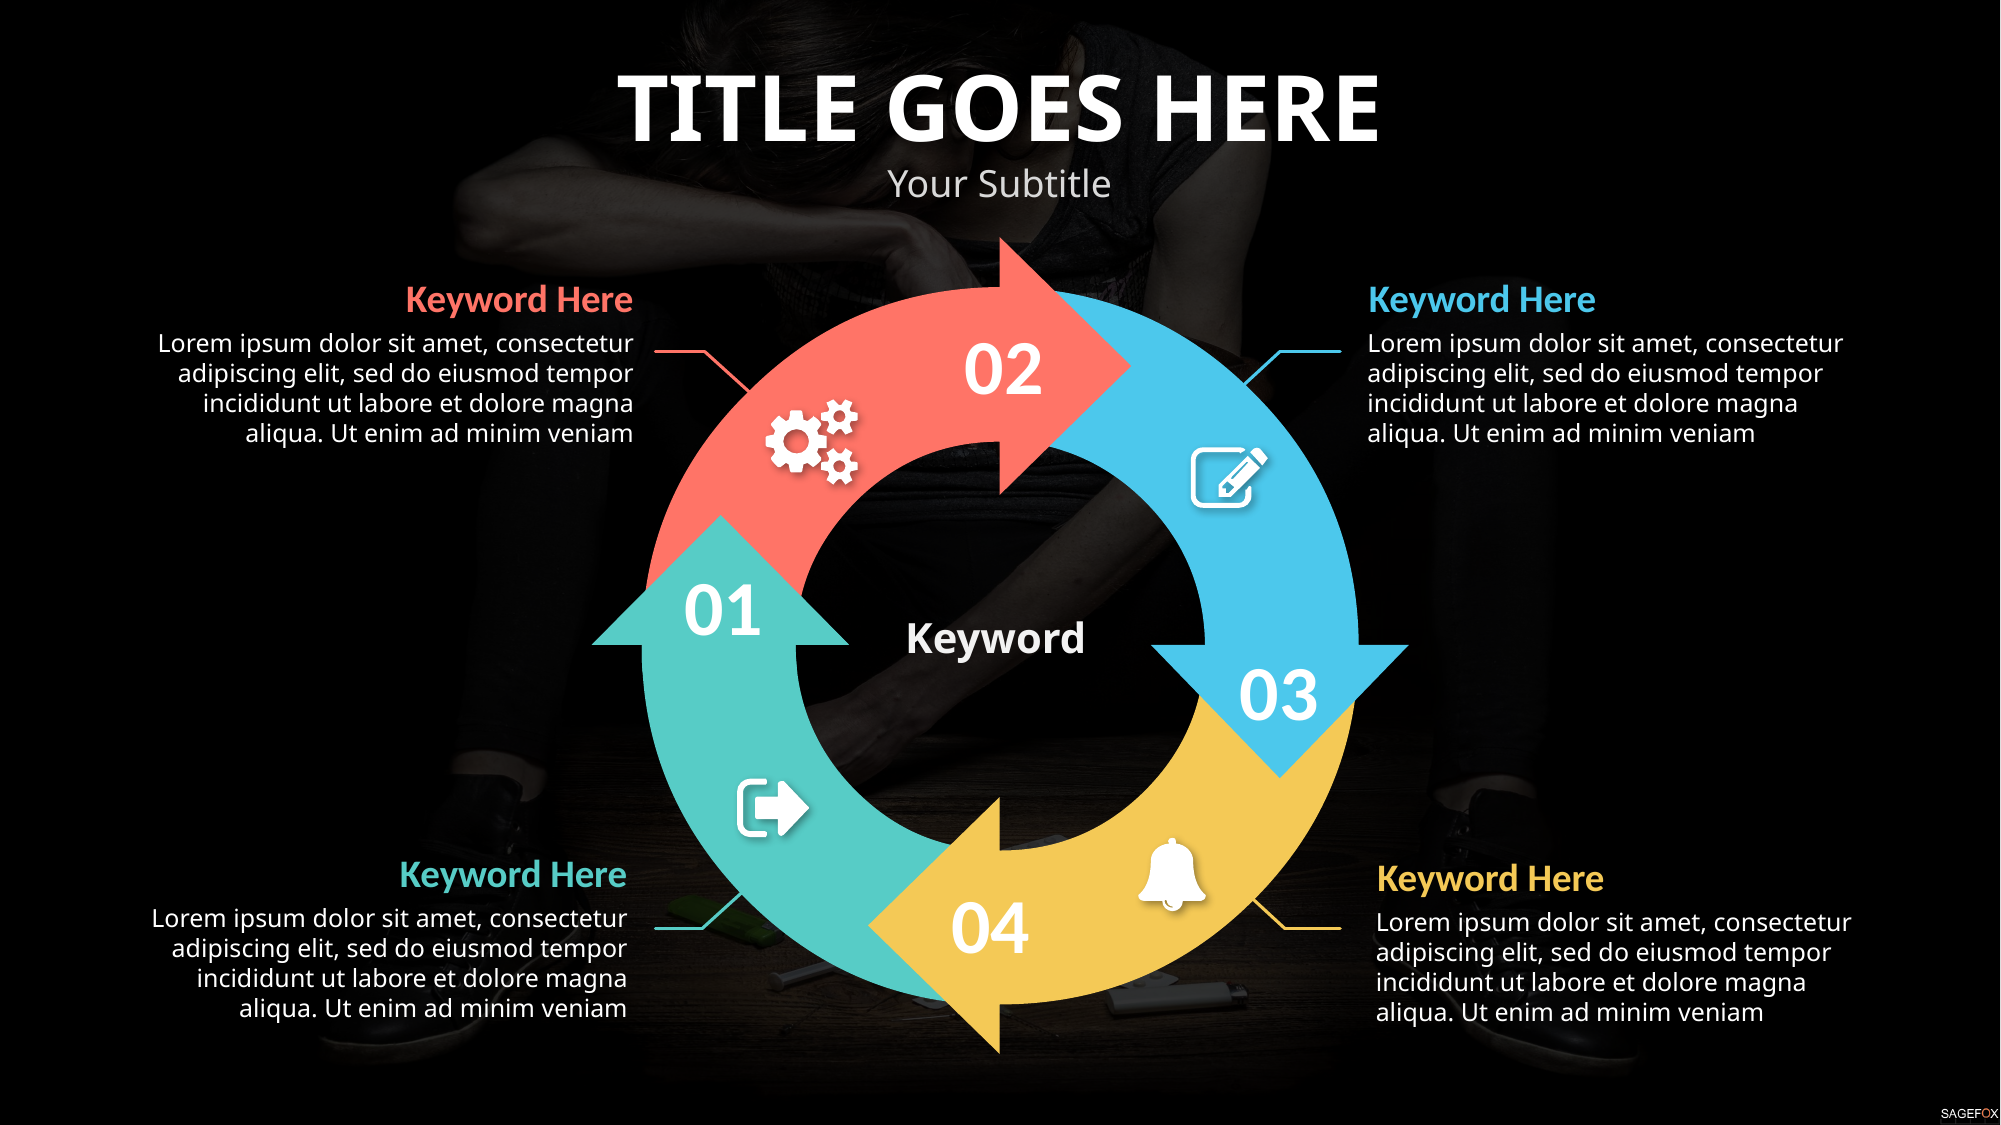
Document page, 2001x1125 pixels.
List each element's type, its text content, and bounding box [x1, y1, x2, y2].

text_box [130, 848, 629, 1025]
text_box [1227, 350, 1341, 400]
text_box 03 [1239, 641, 1319, 736]
text_box [1250, 447, 1268, 466]
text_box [136, 273, 635, 449]
text_box [755, 781, 809, 836]
text_box 04 [951, 875, 1031, 969]
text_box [655, 351, 758, 400]
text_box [1375, 852, 1874, 1029]
text_box [1190, 447, 1252, 508]
text_box [1050, 290, 1409, 779]
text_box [1367, 273, 1866, 449]
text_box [1232, 880, 1341, 929]
text_box [765, 399, 858, 485]
text_box TITLE GOES HERE Your Subtitle [548, 42, 1452, 212]
text_box [591, 515, 849, 673]
picture [0, 0, 2001, 1125]
text_box [737, 778, 767, 838]
text_box Keyword [905, 611, 1087, 662]
text_box [642, 673, 950, 1002]
text_box [867, 696, 1355, 1054]
text_box 01 [684, 557, 764, 652]
text_box 02 [964, 316, 1044, 410]
text_box [1138, 837, 1206, 912]
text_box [655, 880, 755, 929]
text_box [645, 236, 1132, 596]
text_box [1218, 455, 1260, 497]
